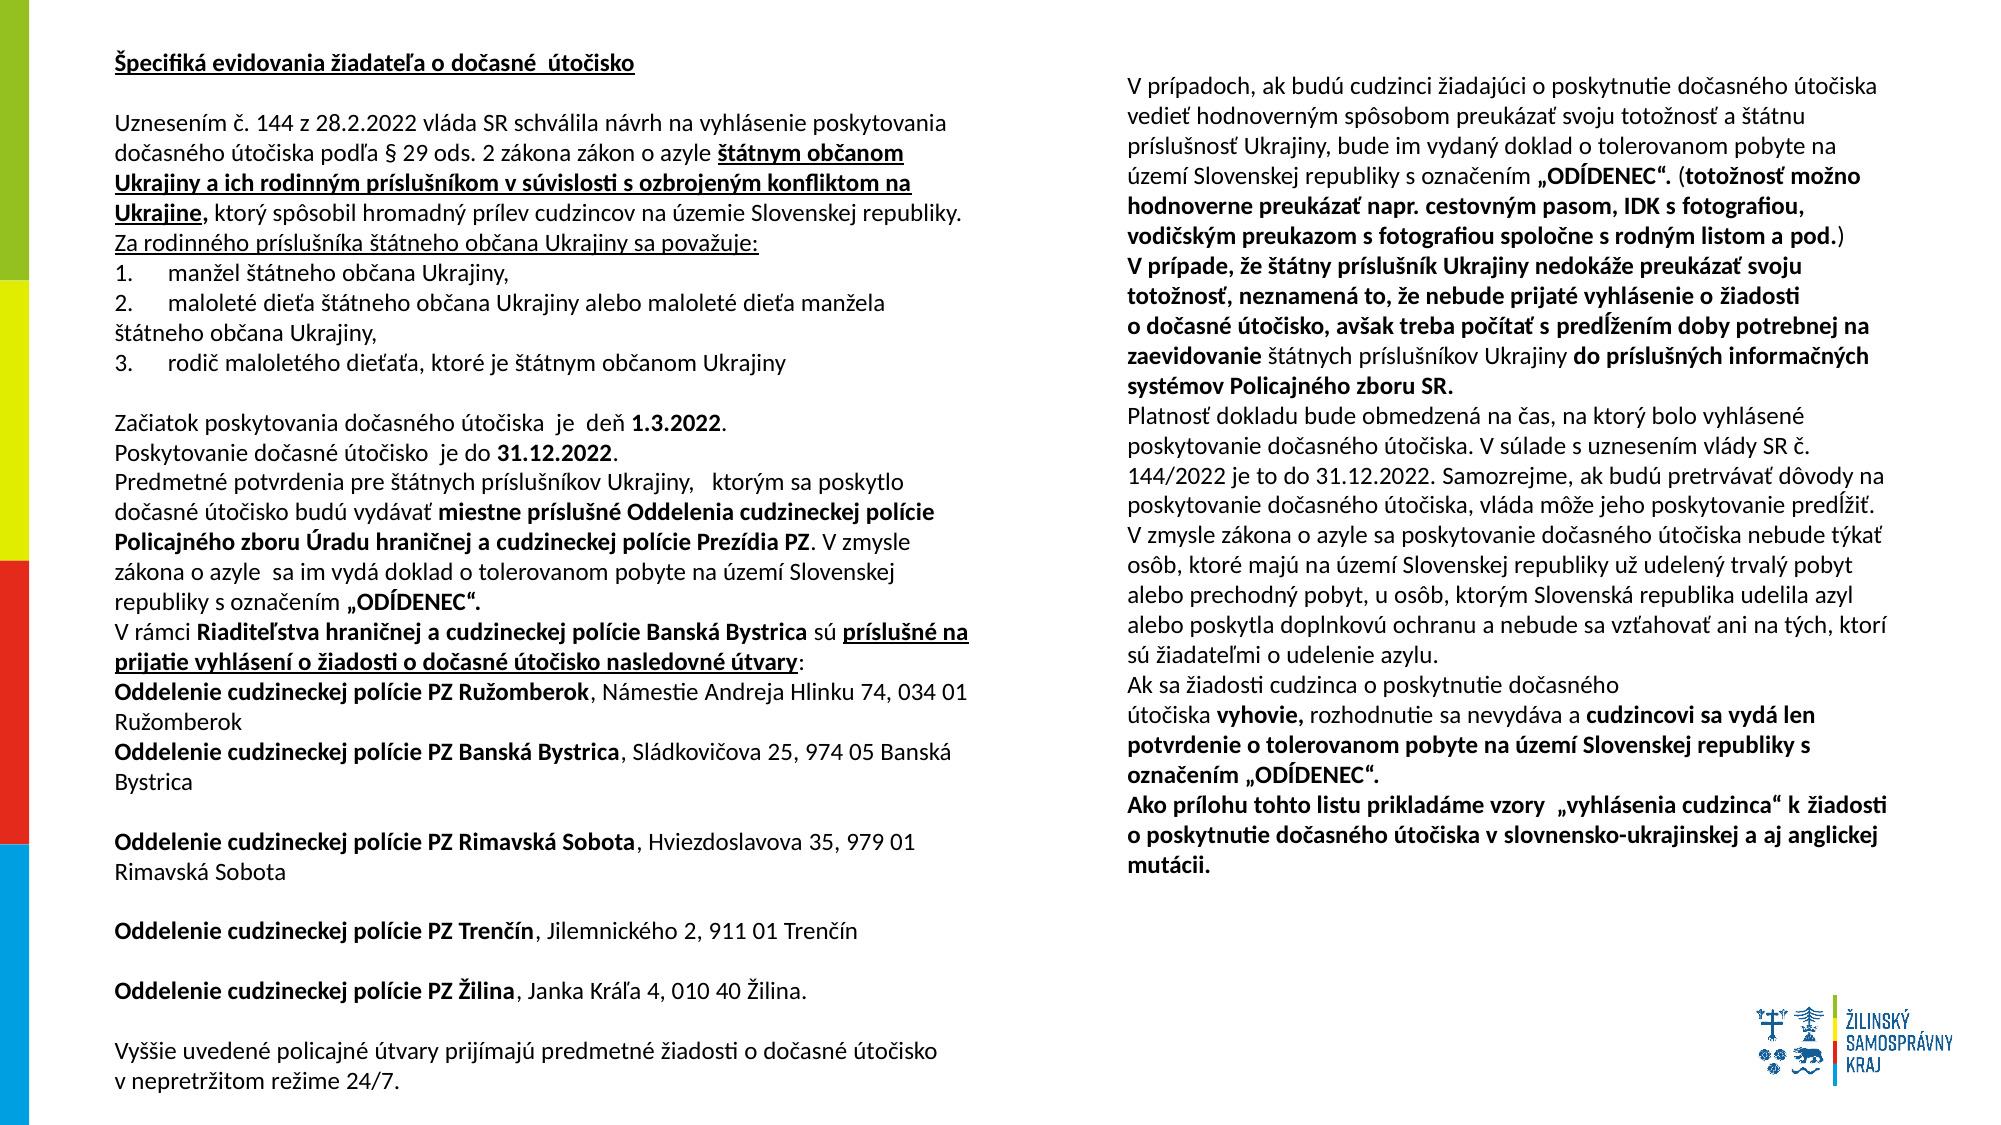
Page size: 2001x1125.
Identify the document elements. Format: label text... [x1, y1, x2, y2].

picture [1756, 995, 1953, 1086]
text_box V prípadoch, ak budú cudzinci žiadajúci o poskytnutie dočasného útočiska vedieť hodnoverným spôsobom preukázať svoju totožnosť a štátnu príslušnosť Ukrajiny, bude im vydaný doklad o tolerovanom pobyte na území Slovenskej republiky s označením „ODÍDENEC“. (totožnosť možno hodnoverne preukázať napr. cestovným pasom, IDK s fotografiou, vodičským preukazom s fotografiou spoločne s rodným listom a pod.) V prípade, že štátny príslušník Ukrajiny nedokáže preukázať svoju totožnosť, neznamená to, že nebude prijaté vyhlásenie o žiadosti o dočasné útočisko, avšak treba počítať s predĺžením doby potrebnej na zaevidovanie štátnych príslušníkov Ukrajiny do príslušných informačných systémov Policajného zboru SR. Platnosť dokladu bude obmedzená na čas, na ktorý bolo vyhlásené poskytovanie dočasného útočiska. V súlade s uznesením vlády SR č. 144/2022 je to do 31.12.2022. Samozrejme, ak budú pretrvávať dôvody na poskytovanie dočasného útočiska, vláda môže jeho poskytovanie predĺžiť. V zmysle zákona o azyle sa poskytovanie dočasného útočiska nebude týkať osôb, ktoré majú na území Slovenskej republiky už udelený trvalý pobyt alebo prechodný pobyt, u osôb, ktorým Slovenská republika udelila azyl alebo poskytla doplnkovú ochranu a nebude sa vzťahovať ani na tých, ktorí sú žiadateľmi o udelenie azylu. Ak sa žiadosti cudzinca o poskytnutie dočasného útočiska vyhovie, rozhodnutie sa nevydáva a cudzincovi sa vydá len potvrdenie o tolerovanom pobyte na území Slovenskej republiky s označením „ODÍDENEC“. Ako prílohu tohto listu prikladáme vzory „vyhlásenia cudzinca“ k žiadosti o poskytnutie dočasného útočiska v slovnensko-ukrajinskej a aj anglickej mutácii. [1112, 62, 1913, 931]
text_box Špecifiká evidovania žiadateľa o dočasné útočisko Uznesením č. 144 z 28.2.2022 vláda SR schválila návrh na vyhlásenie poskytovania dočasného útočiska podľa § 29 ods. 2 zákona zákon o azyle štátnym občanom Ukrajiny a ich rodinným príslušníkom v súvislosti s ozbrojeným konfliktom na Ukrajine, ktorý spôsobil hromadný prílev cudzincov na územie Slovenskej republiky. Za rodinného príslušníka štátneho občana Ukrajiny sa považuje: 1. manžel štátneho občana Ukrajiny, 2. maloleté dieťa štátneho občana Ukrajiny alebo maloleté dieťa manžela štátneho občana Ukrajiny, 3. rodič maloletého dieťaťa, ktoré je štátnym občanom Ukrajiny Začiatok poskytovania dočasného útočiska je deň 1.3.2022. Poskytovanie dočasné útočisko je do 31.12.2022. Predmetné potvrdenia pre štátnych príslušníkov Ukrajiny, ktorým sa poskytlo dočasné útočisko budú vydávať miestne príslušné Oddelenia cudzineckej polície Policajného zboru Úradu hraničnej a cudzineckej polície Prezídia PZ. V zmysle zákona o azyle sa im vydá doklad o tolerovanom pobyte na území Slovenskej republiky s označením „ODÍDENEC“. V rámci Riaditeľstva hraničnej a cudzineckej polície Banská Bystrica sú príslušné na prijatie vyhlásení o žiadosti o dočasné útočisko nasledovné útvary: Oddelenie cudzineckej polície PZ Ružomberok, Námestie Andreja Hlinku 74, 034 01 Ružomberok Oddelenie cudzineckej polície PZ Banská Bystrica, Sládkovičova 25, 974 05 Banská Bystrica Oddelenie cudzineckej polície PZ Rimavská Sobota, Hviezdoslavova 35, 979 01 Rimavská Sobota Oddelenie cudzineckej polície PZ Trenčín, Jilemnického 2, 911 01 Trenčín Oddelenie cudzineckej polície PZ Žilina, Janka Kráľa 4, 010 40 Žilina. Vyššie uvedené policajné útvary prijímajú predmetné žiadosti o dočasné útočisko v nepretržitom režime 24/7. [99, 39, 988, 1125]
